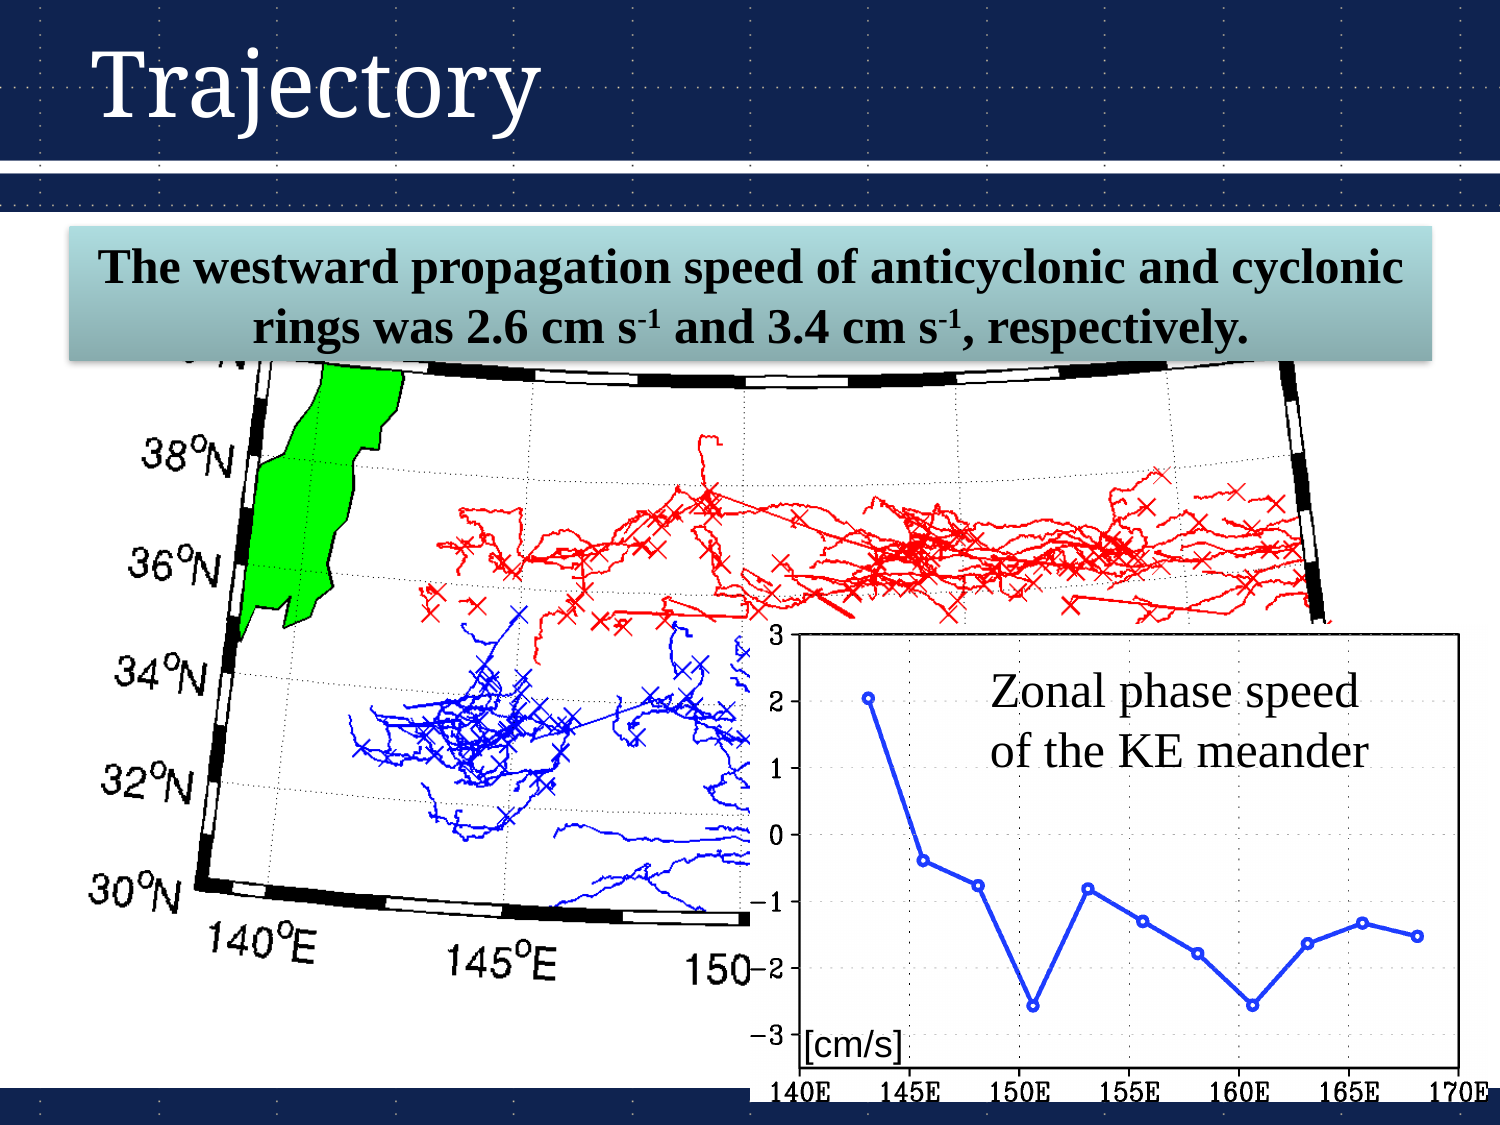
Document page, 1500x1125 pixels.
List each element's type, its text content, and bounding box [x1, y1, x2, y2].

picture [0, 0, 1500, 1125]
title Trajectory [75, 6, 1425, 157]
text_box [749, 624, 1488, 1102]
